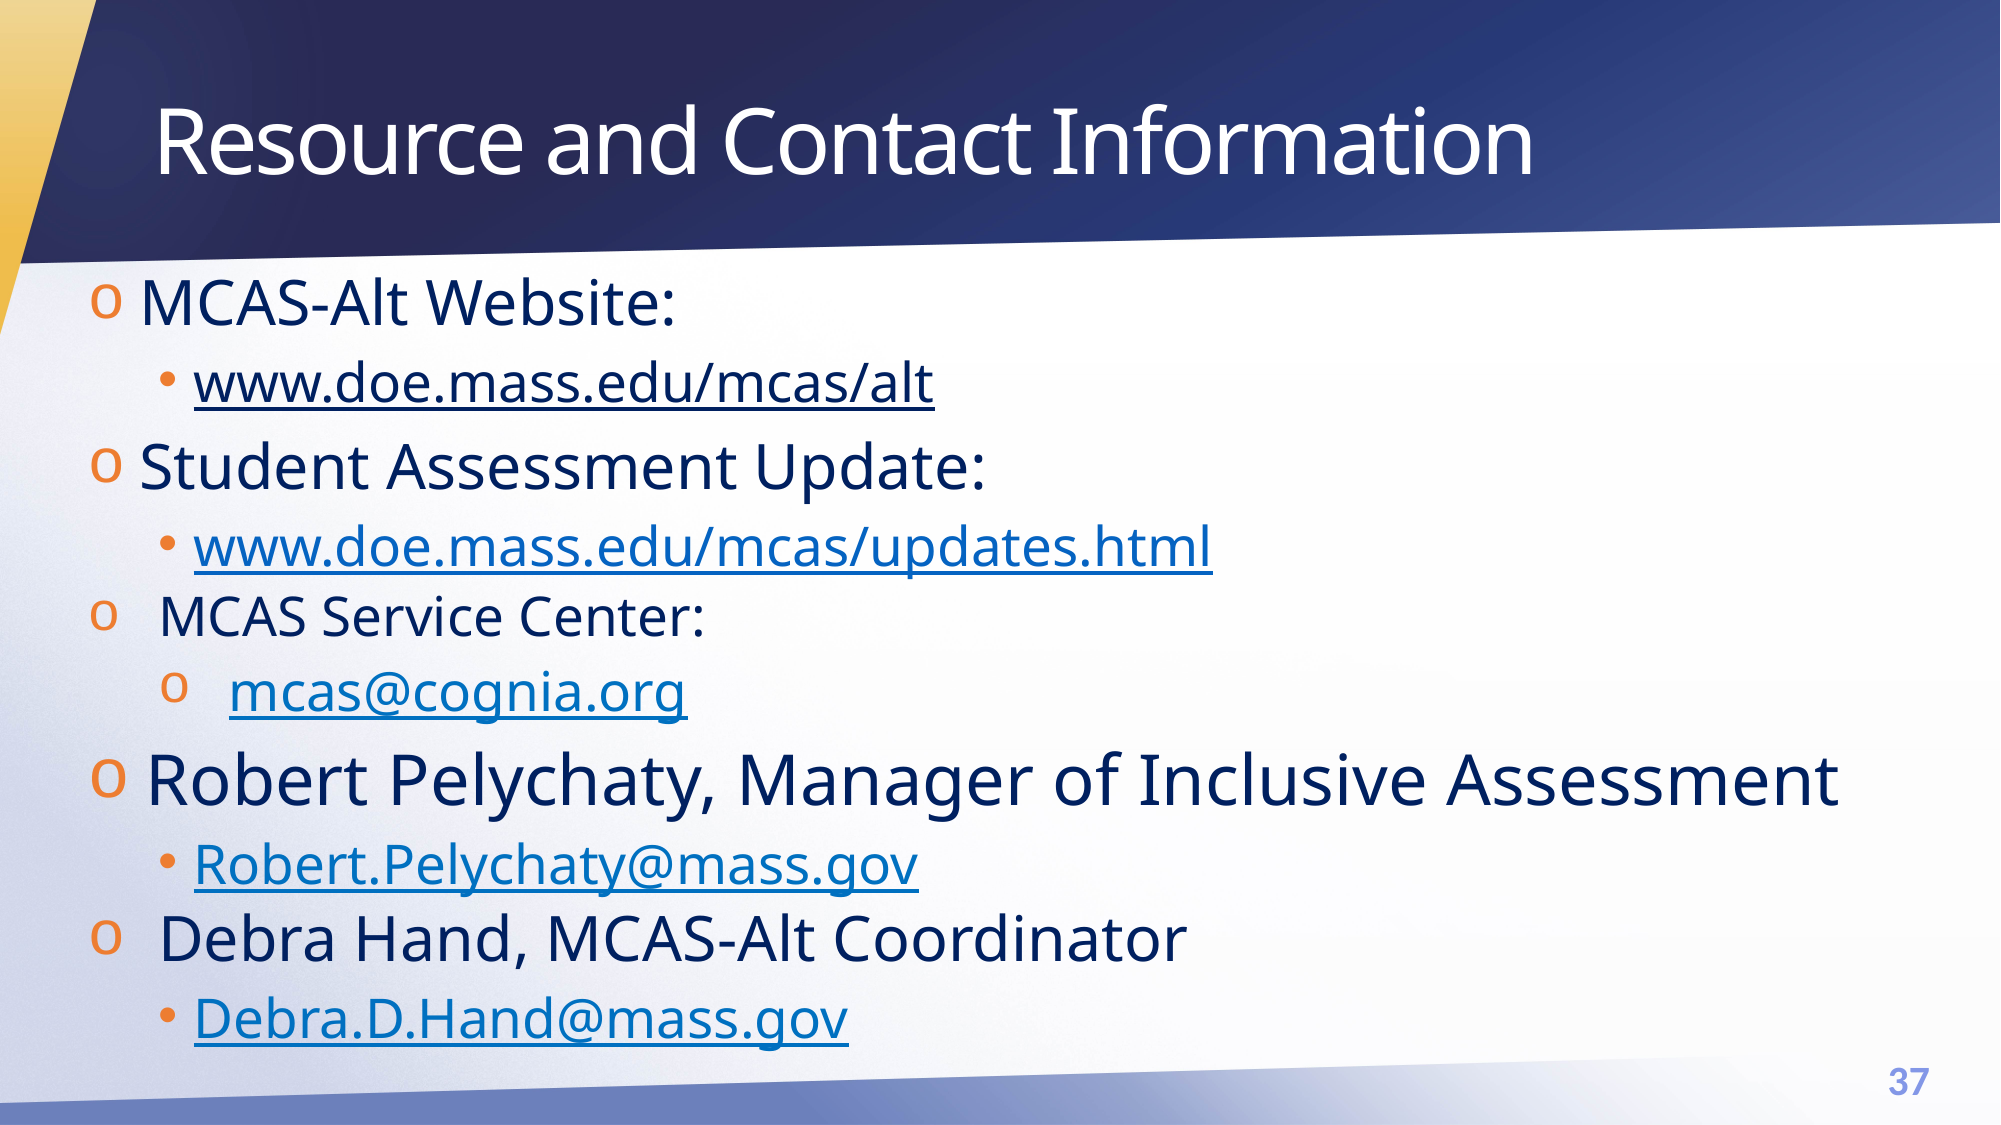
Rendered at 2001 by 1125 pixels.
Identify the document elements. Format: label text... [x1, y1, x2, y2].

picture [0, 0, 2000, 1125]
title Resource and Contact Information [137, 59, 1863, 231]
list MCAS-Alt Website: www.doe.mass.edu/mcas/alt Student Assessment Update: www.doe.mass.edu/mcas/updates.html MCAS Service Center: mcas@cognia.org Robert Pelychaty, Manager of Inclusive Assessment Robert.Pelychaty@mass.gov Debra Hand, MCAS-Alt Coordinator Debra.D.Hand@mass.gov [72, 263, 1863, 1081]
